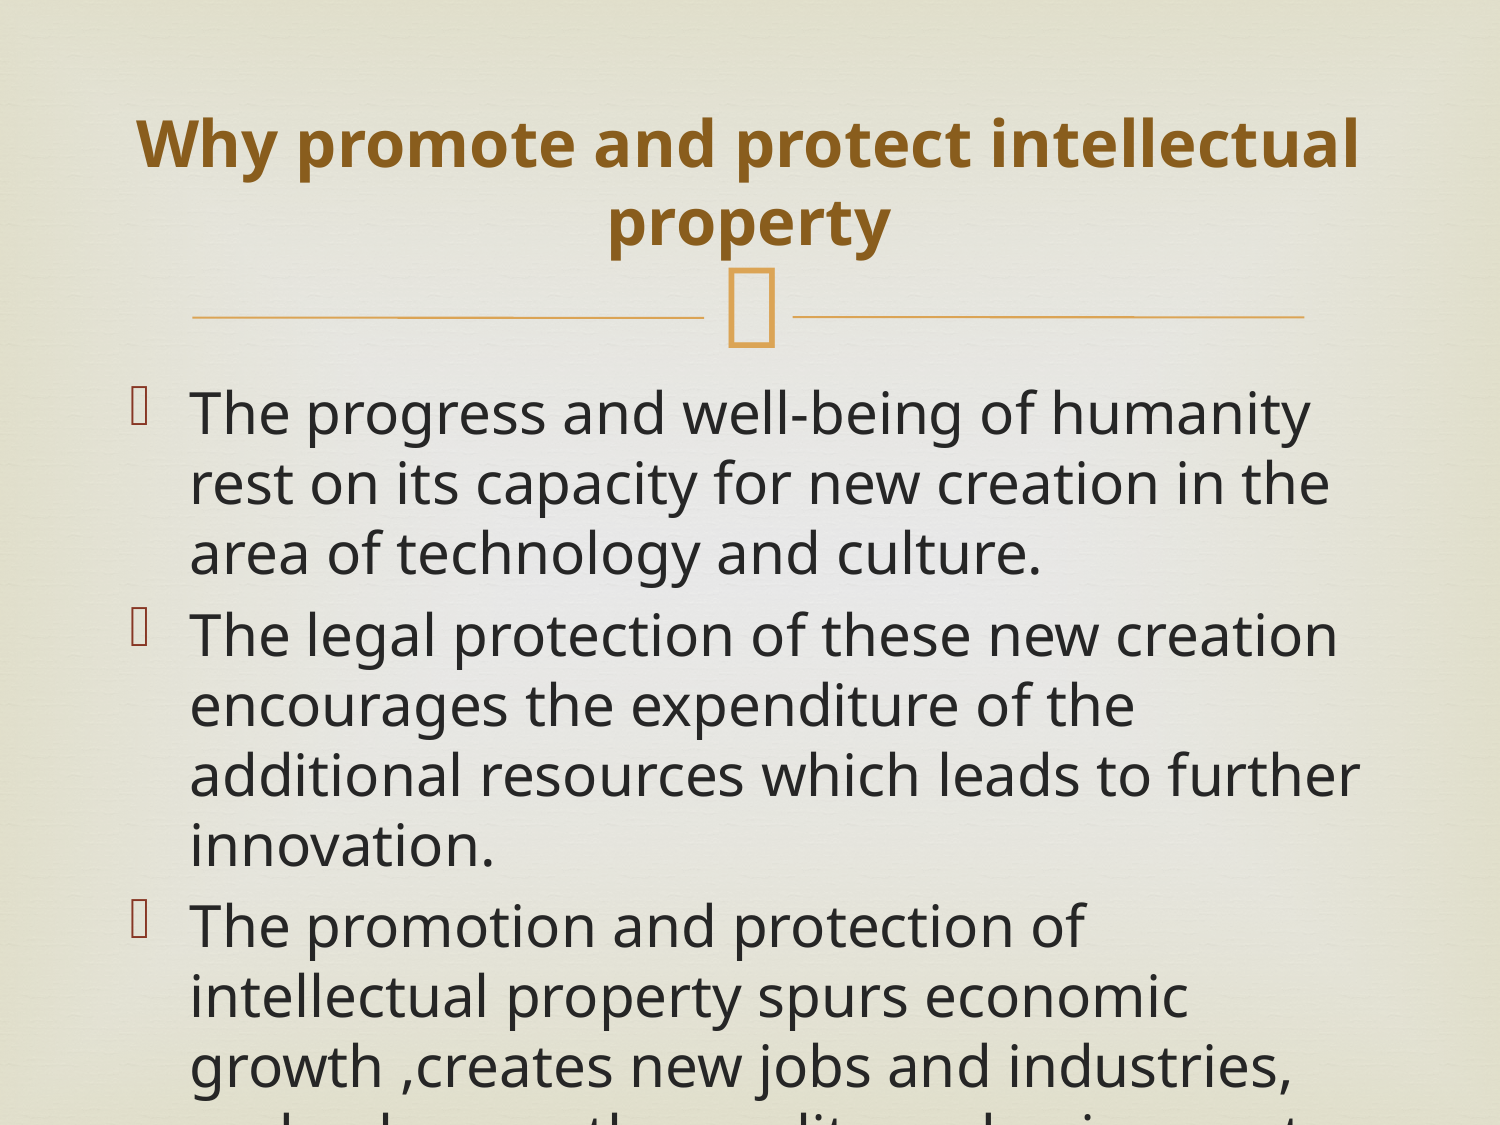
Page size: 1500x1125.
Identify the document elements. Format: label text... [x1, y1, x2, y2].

list The progress and well-being of humanity rest on its capacity for new creation in the area of technology and culture. The legal protection of these new creation encourages the expenditure of the additional resources which leads to further innovation. The promotion and protection of intellectual property spurs economic growth ,creates new jobs and industries, and enhances the quality and enjoyment of life. [114, 368, 1386, 1005]
title Why promote and protect intellectual property [112, 93, 1386, 267]
